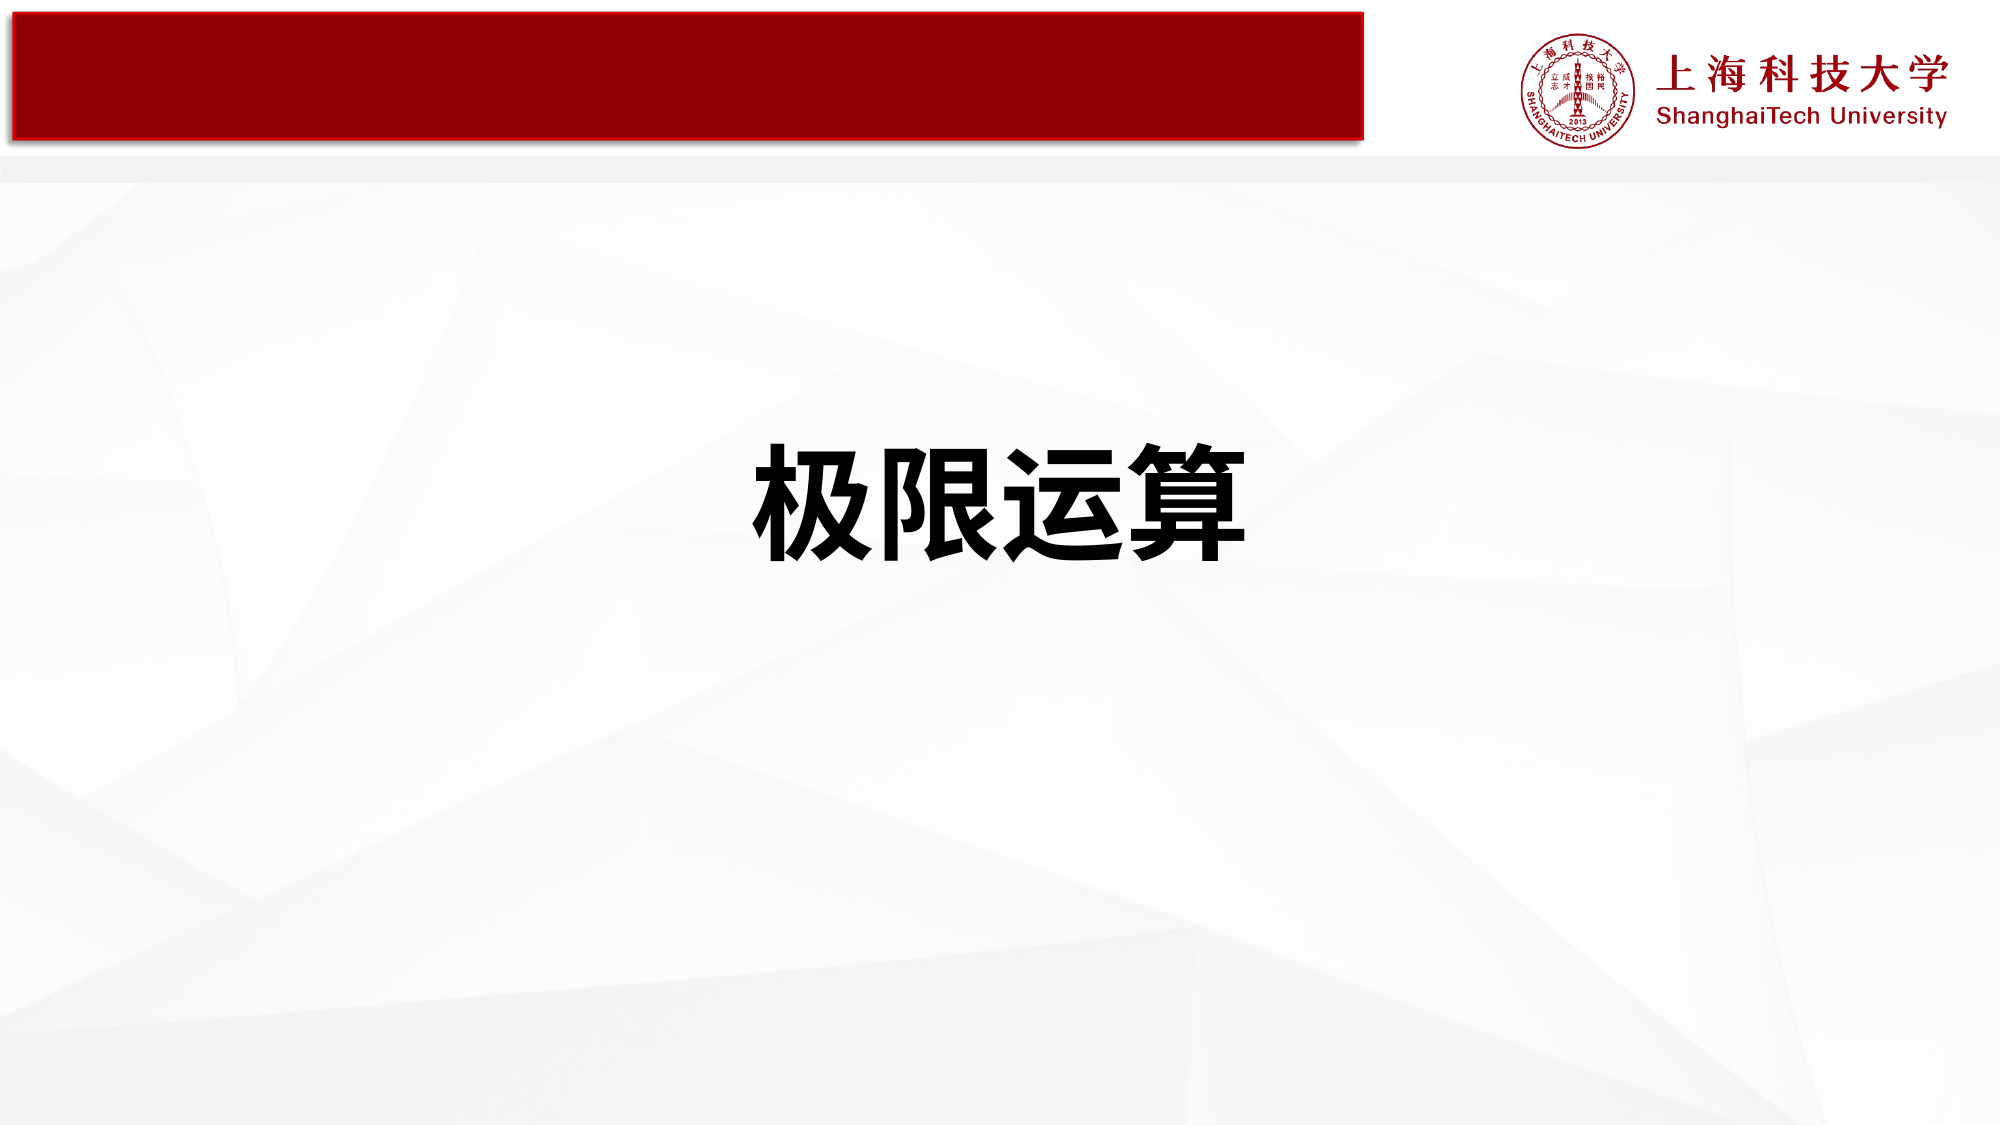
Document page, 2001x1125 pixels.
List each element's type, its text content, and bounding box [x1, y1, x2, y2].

picture [1520, 33, 1948, 149]
title 极限运算 [249, 424, 1750, 576]
picture [0, 7, 2000, 183]
